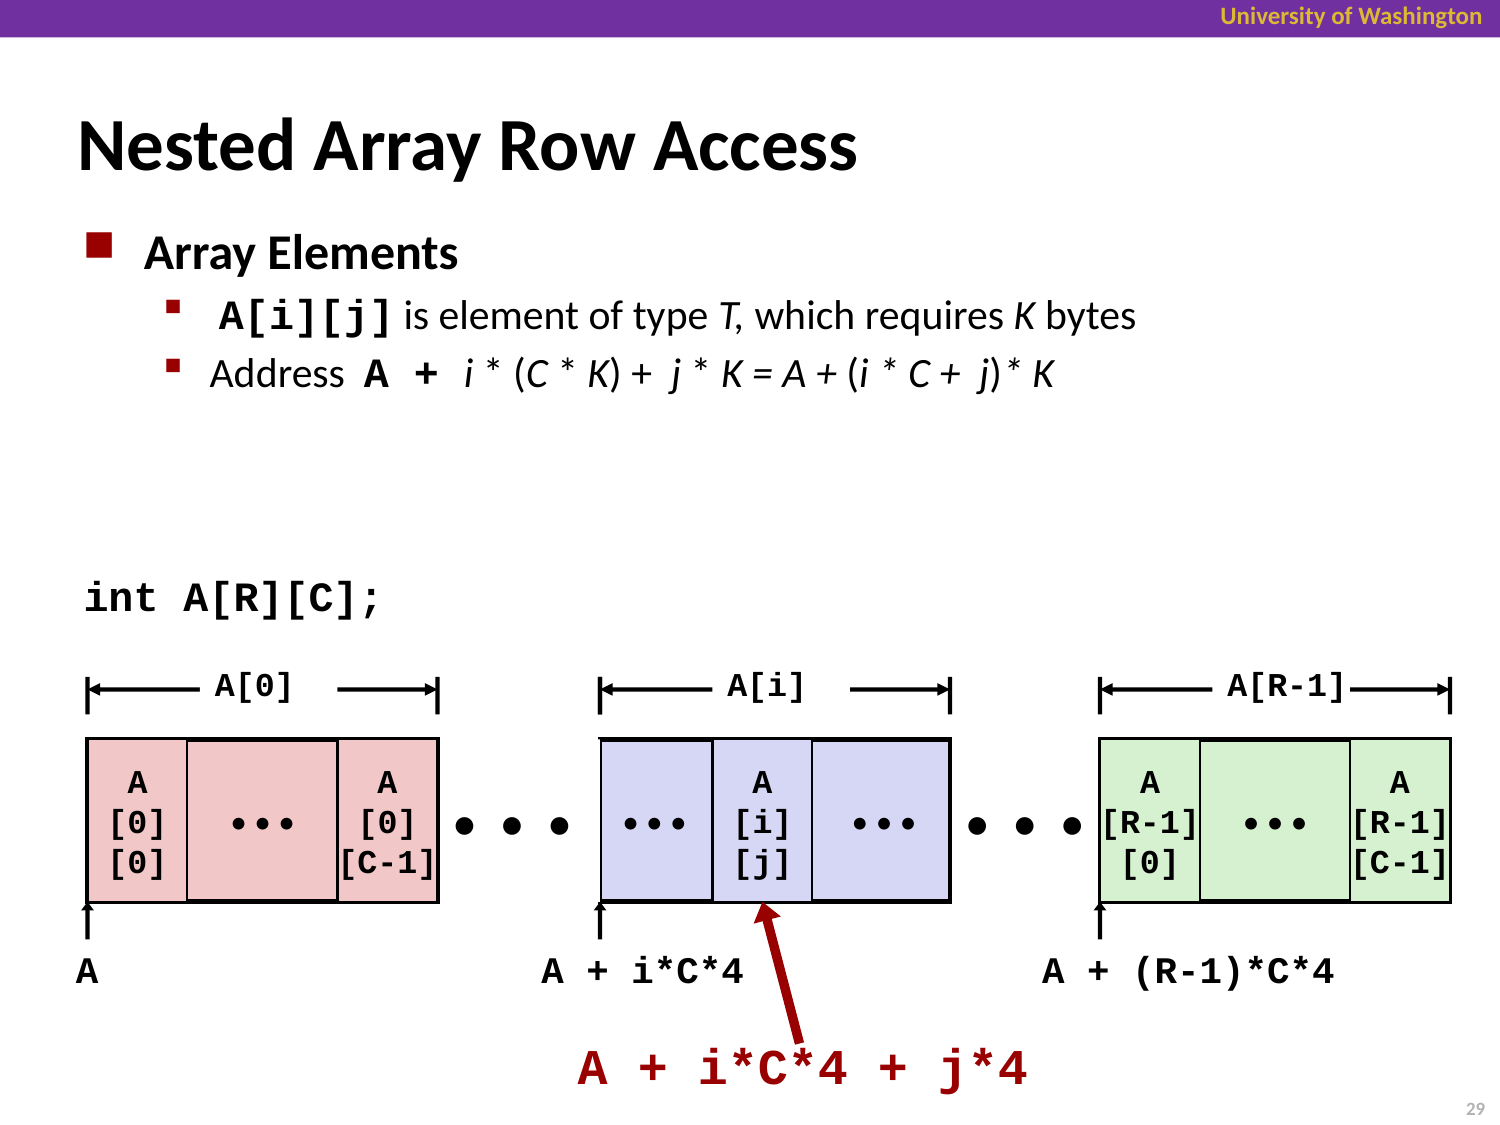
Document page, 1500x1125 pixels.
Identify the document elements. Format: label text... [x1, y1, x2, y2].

text_box • • • [954, 739, 1094, 902]
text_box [599, 651, 951, 903]
title Nested Array Row Access [62, 93, 1201, 188]
text_box A + (R-1)*C*4 [1019, 939, 1357, 999]
text_box [1093, 907, 1107, 940]
text_box [593, 907, 607, 939]
text_box A + i*C*4 [523, 939, 762, 999]
text_box • • • [441, 739, 594, 902]
text_box [81, 906, 94, 940]
list Array Elements A[i][j] is element of type T, which requires K bytes Address A + i * (C * K) + j * K = A + (i * C + j)* K [72, 211, 1351, 451]
text_box int A[R][C]; [68, 562, 399, 628]
text_box A [54, 939, 120, 999]
text_box A + i*C*4 + j*4 [552, 1026, 1053, 1102]
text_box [87, 651, 438, 903]
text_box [1099, 651, 1451, 903]
slide_number 29 [1400, 1077, 1500, 1125]
